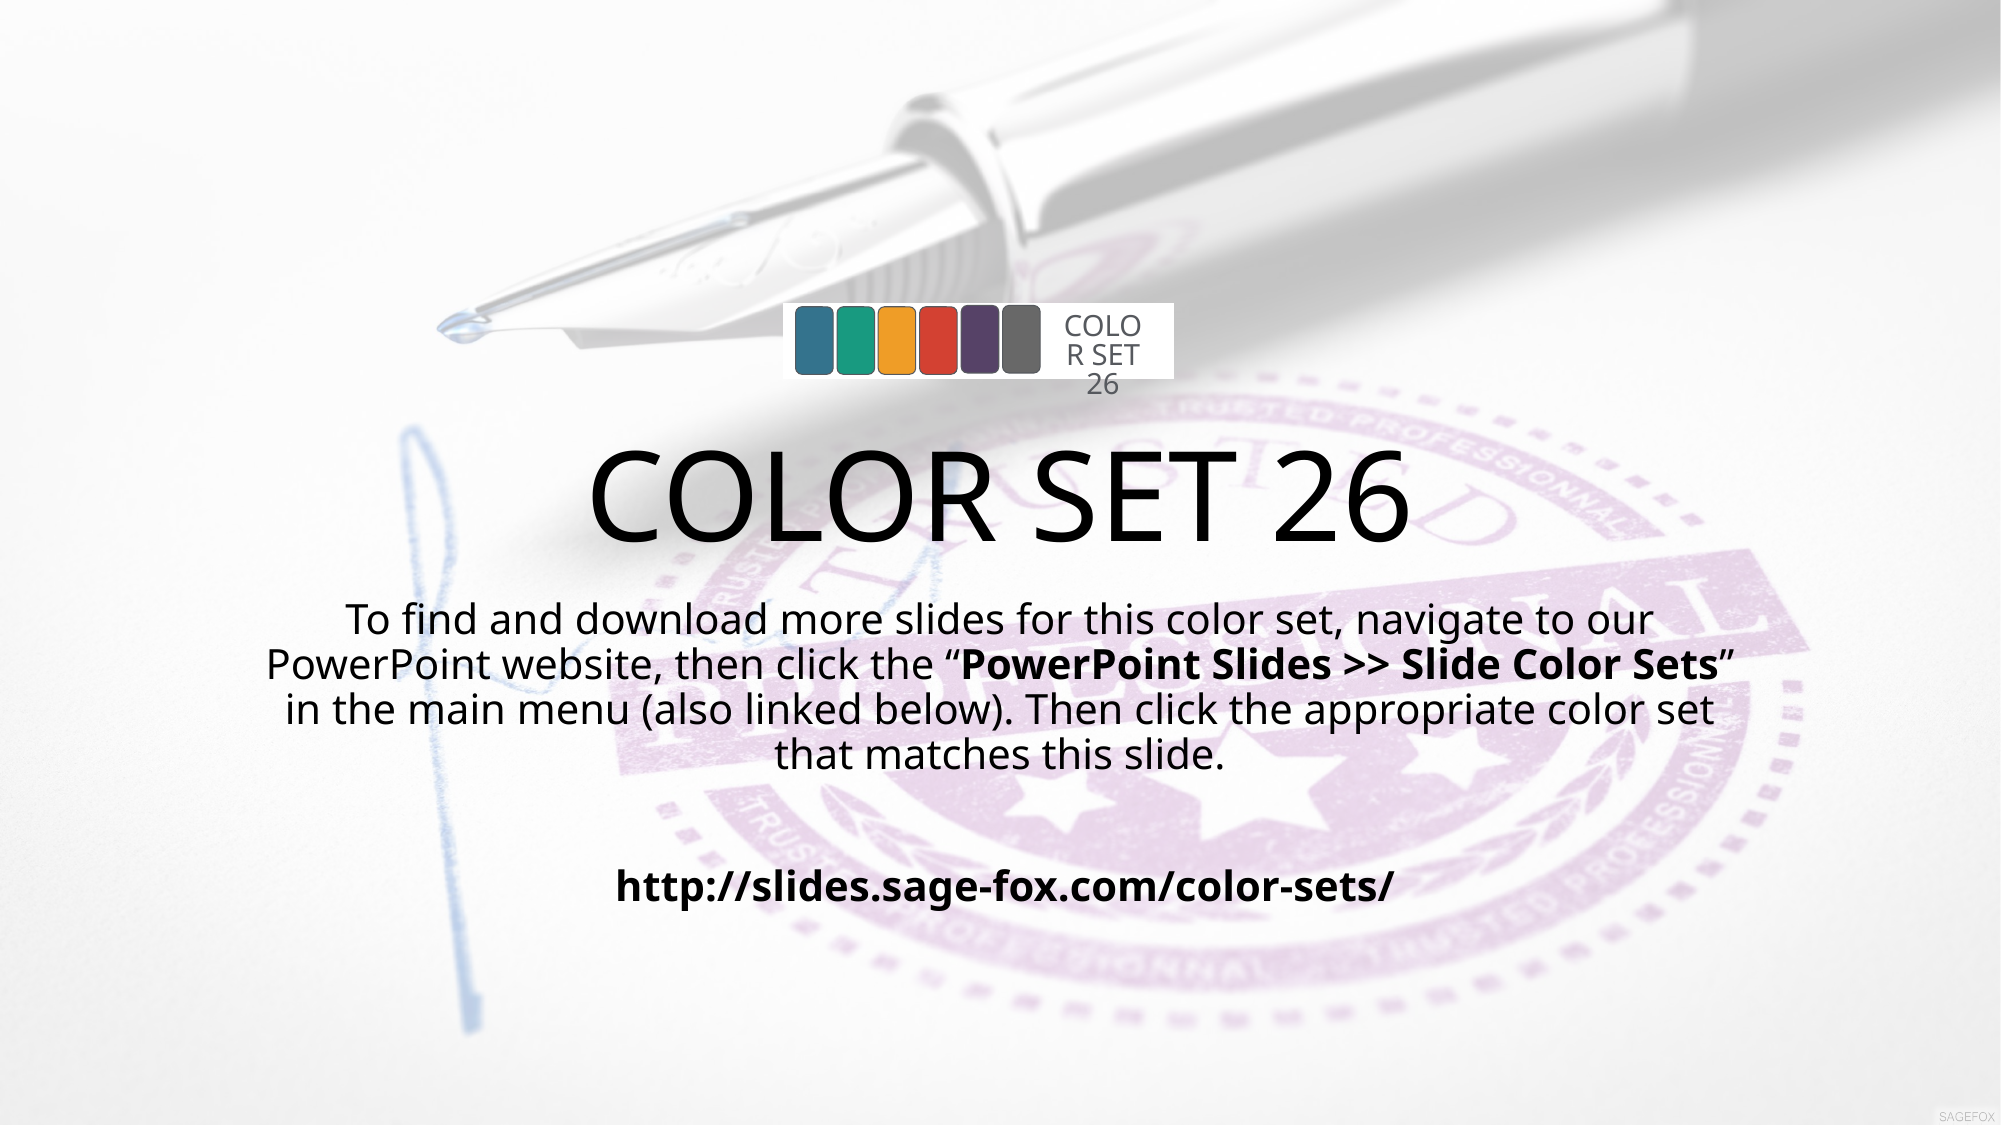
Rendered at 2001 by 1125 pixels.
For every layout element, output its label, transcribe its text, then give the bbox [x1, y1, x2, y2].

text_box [783, 303, 1174, 380]
title COLOR SET 26 [249, 184, 1750, 576]
subtitle To find and download more slides for this color set, navigate to our PowerPoint website, then click the “PowerPoint Slides >> Slide Color Sets” in the main menu (also linked below). Then click the appropriate color set that matches this slide. http://slides.sage-fox.com/color-sets/ [249, 590, 1750, 863]
